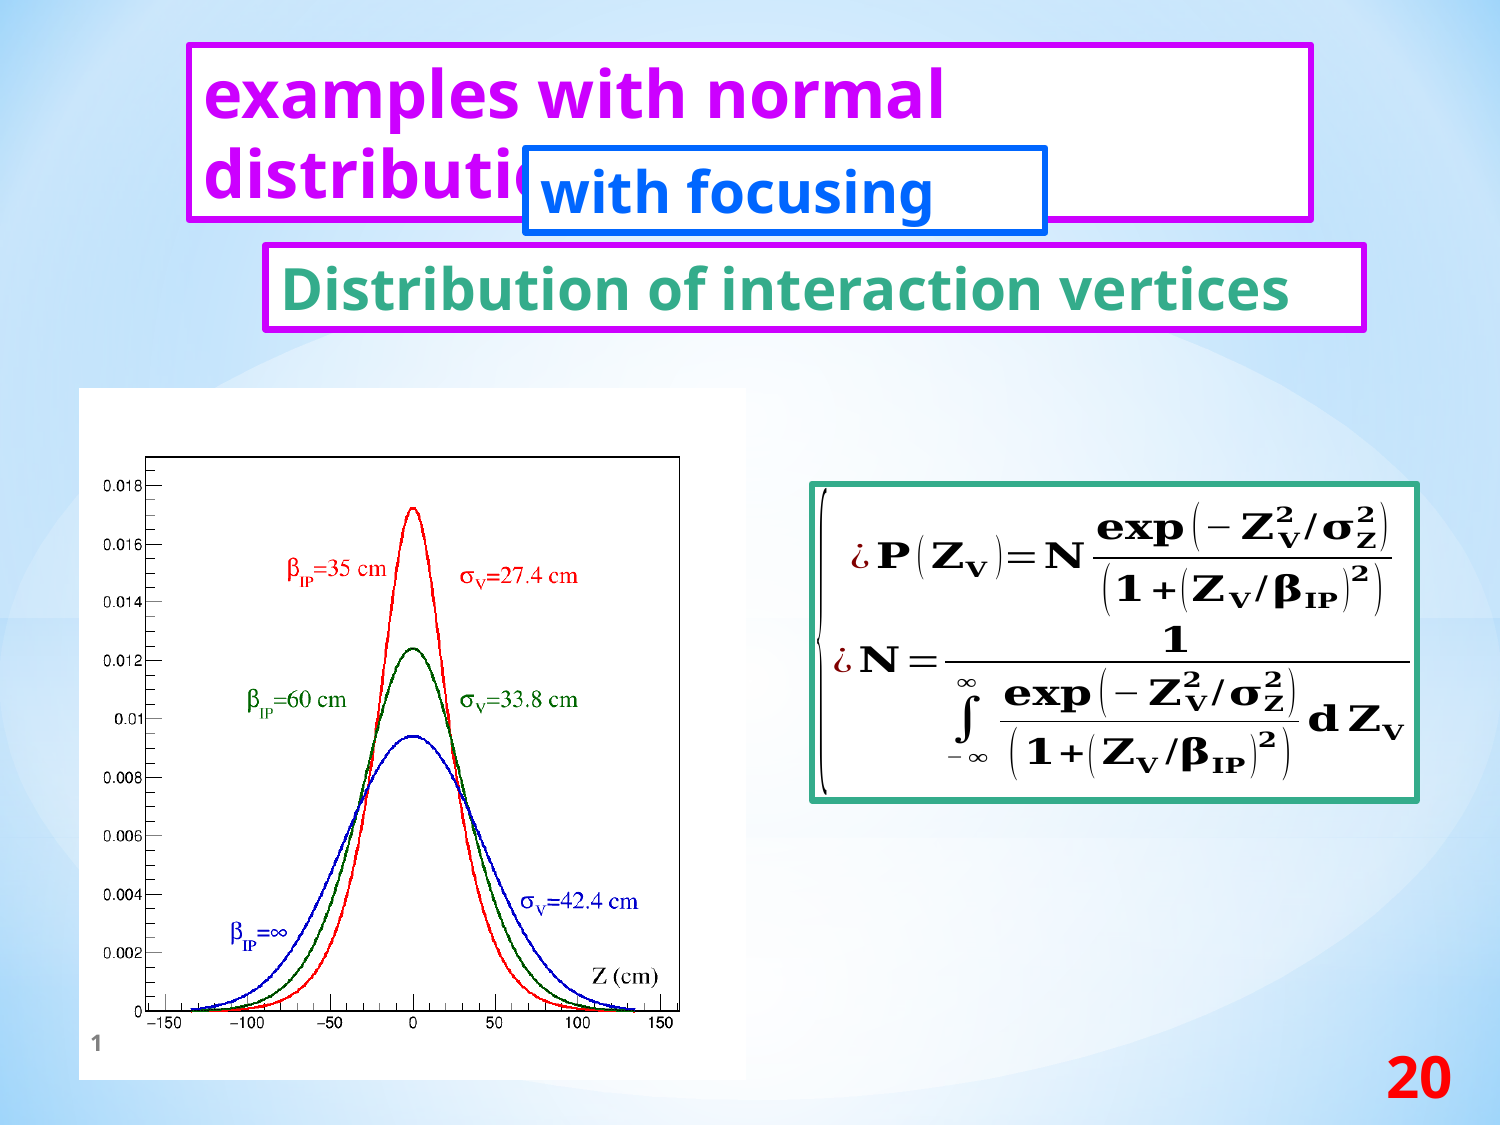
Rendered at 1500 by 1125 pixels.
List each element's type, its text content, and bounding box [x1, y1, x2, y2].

slide_number 20 [1360, 1050, 1480, 1110]
text_box with focusing [525, 147, 1046, 233]
text_box Distribution of interaction vertices [265, 244, 1365, 330]
text_box examples with normal distribution [188, 44, 1311, 220]
picture [79, 388, 747, 1081]
